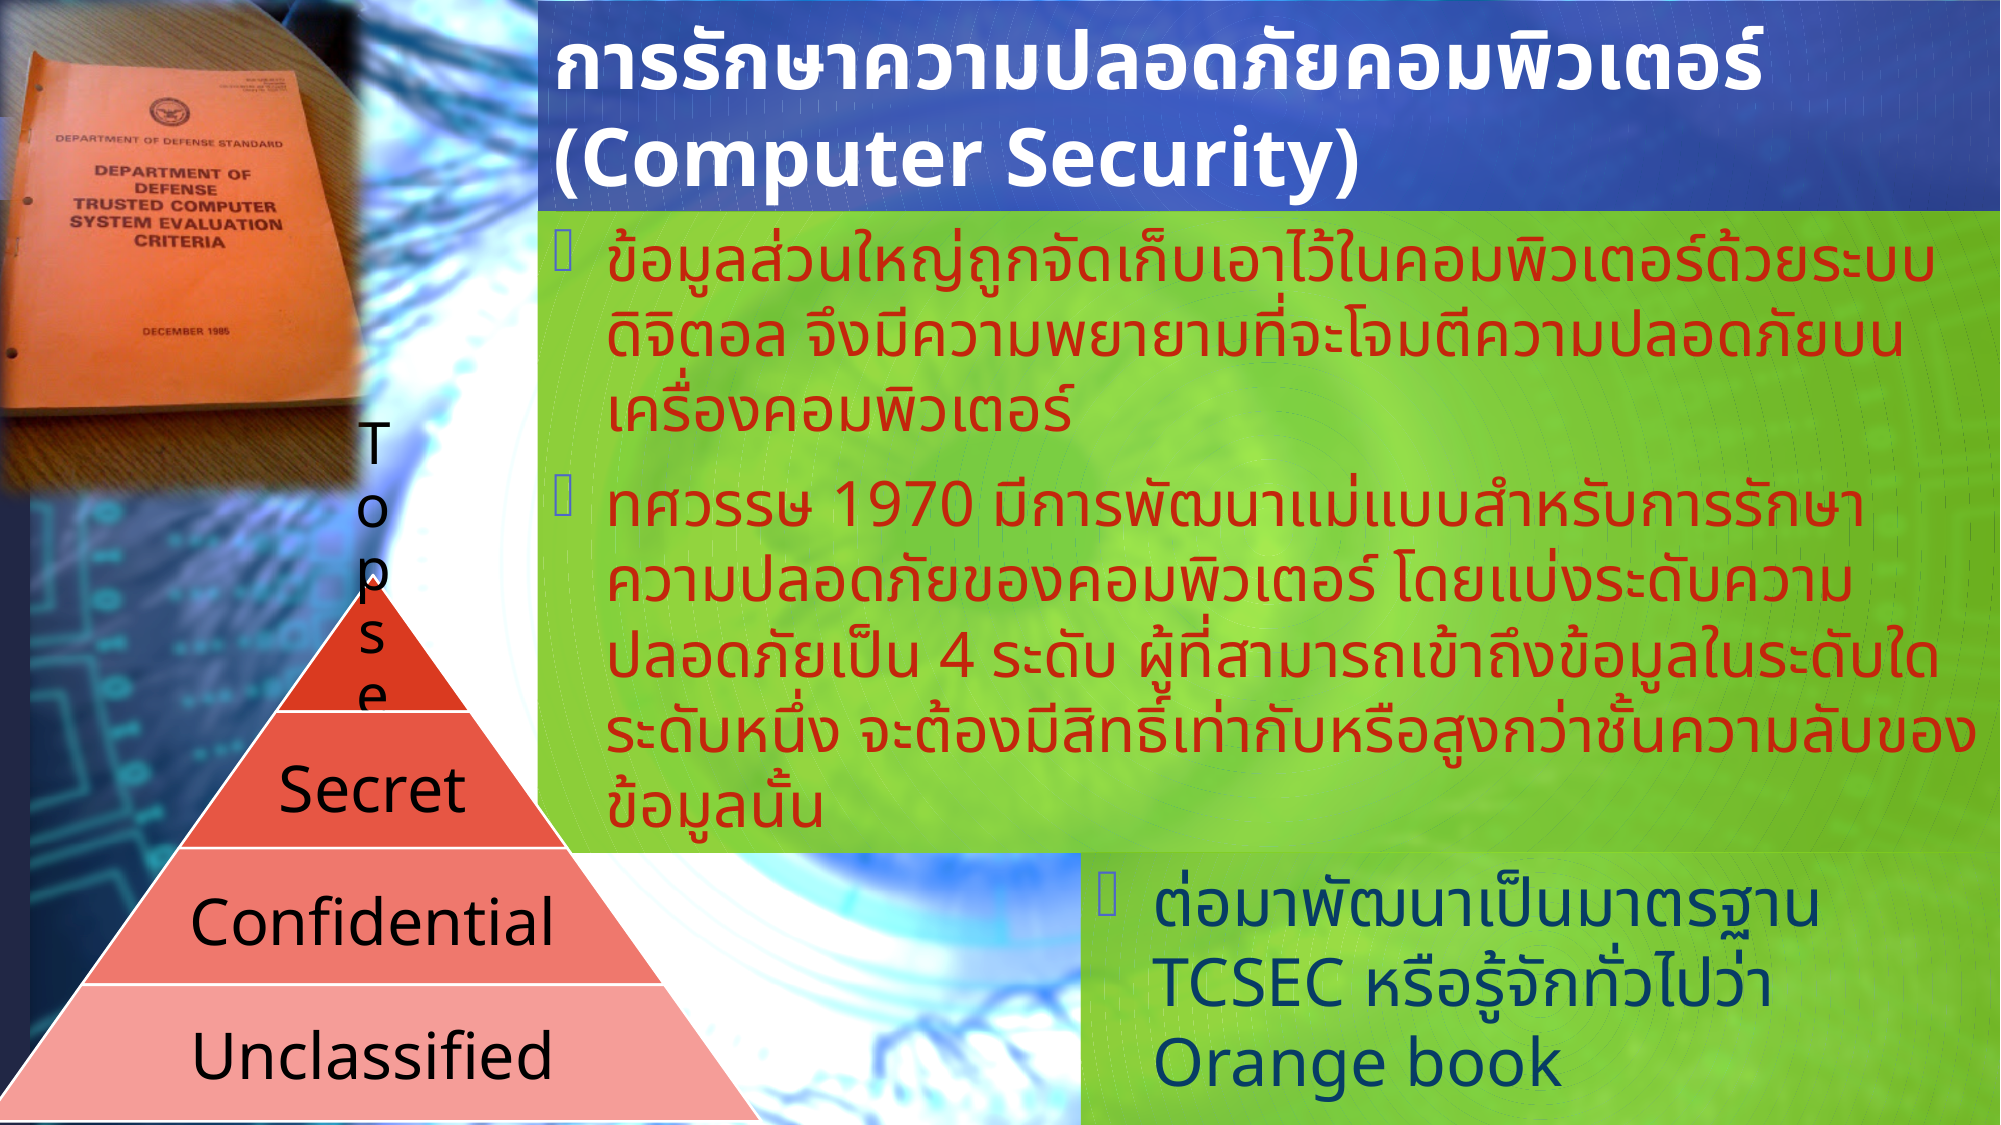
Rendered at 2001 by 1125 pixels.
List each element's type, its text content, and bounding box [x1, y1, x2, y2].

picture [30, 853, 1080, 1125]
picture [0, 0, 2000, 574]
title การรักษาความปลอดภัยคอมพิวเตอร์ (Computer Security) [538, 1, 2000, 211]
picture [365, 562, 382, 574]
text_box ต่อมาพัฒนาเป็นมาตรฐาน TCSEC หรือรู้จักทั่วไปว่า Orange book [1080, 852, 2000, 1125]
list ข้อมูลส่วนใหญ่ถูกจัดเก็บเอาไว้ในคอมพิวเตอร์ด้วยระบบดิจิตอล จึงมีความพยายามที่จะโจมตีความปลอดภัยบนเครื่องคอมพิวเตอร์ ทศวรรษ 1970 มีการพัฒนาแม่แบบสำหรับการรักษาความปลอดภัยของคอมพิวเตอร์ โดยแบ่งระดับความปลอดภัยเป็น 4 ระดับ ผู้ที่สามารถเข้าถึงข้อมูลในระดับใดระดับหนึ่ง จะต้องมีสิทธิ์เท่ากับหรือสูงกว่าชั้นความลับของข้อมูลนั้น [537, 211, 2000, 853]
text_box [0, 574, 762, 1122]
